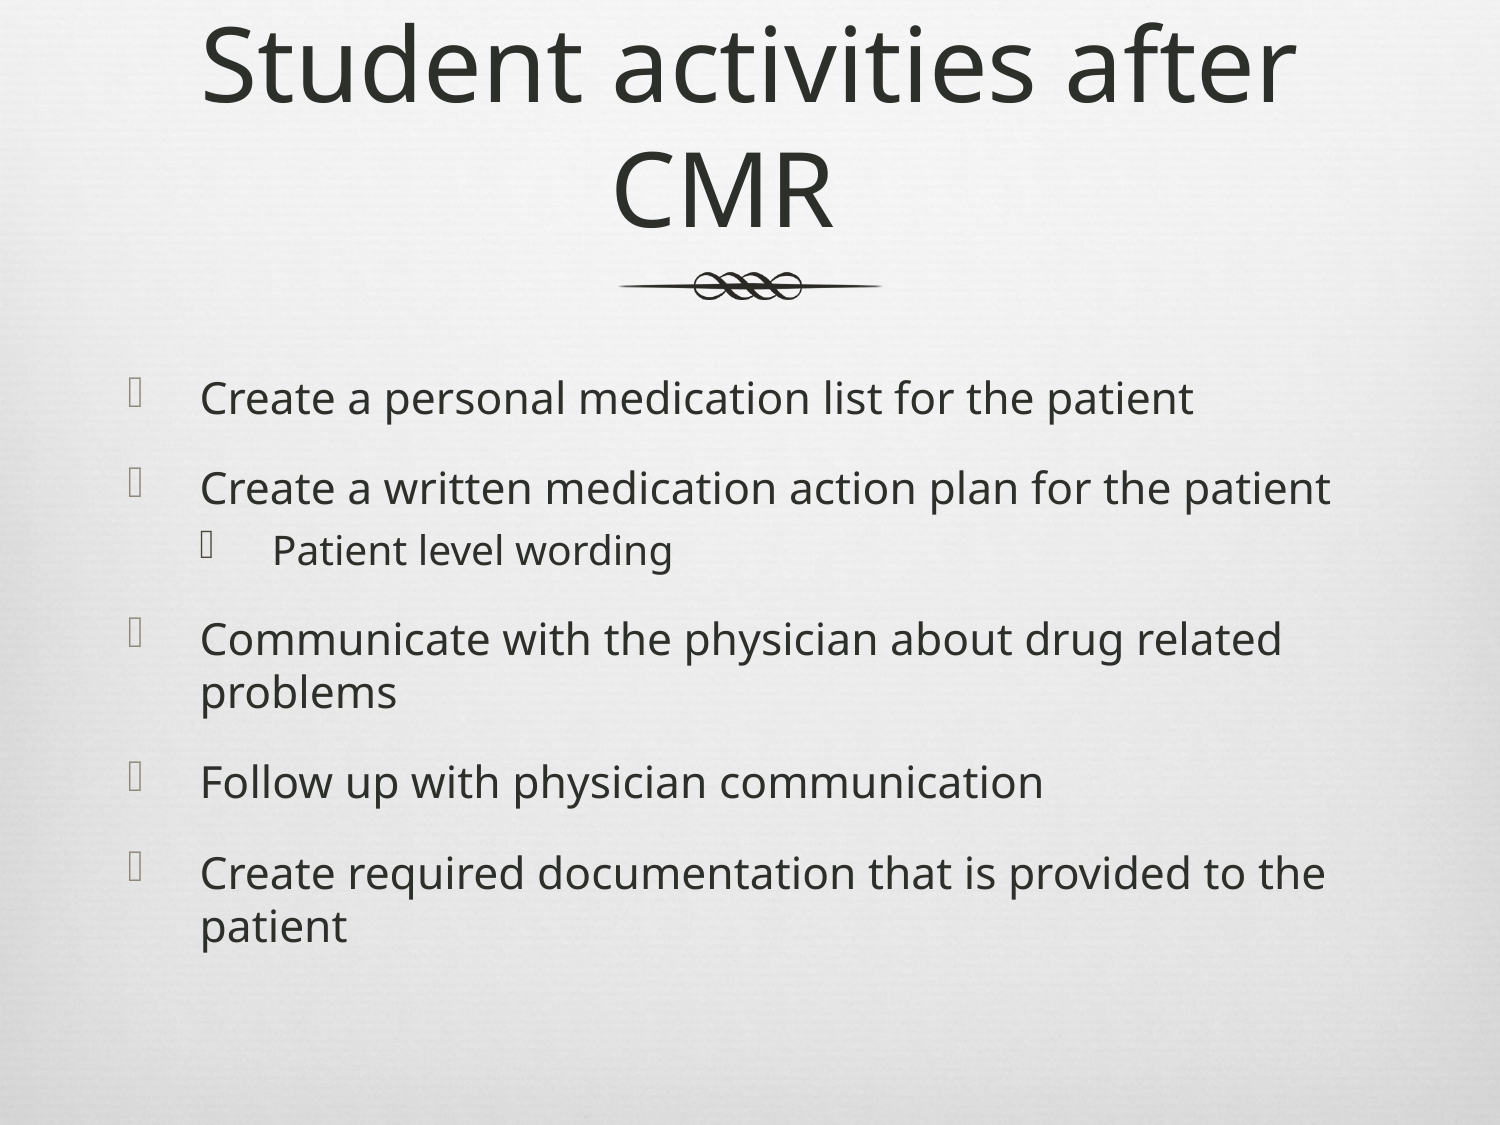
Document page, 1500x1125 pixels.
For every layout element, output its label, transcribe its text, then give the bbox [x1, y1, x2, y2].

title Student activities after CMR [112, 11, 1388, 236]
list Create a personal medication list for the patient Create a written medication action plan for the patient Patient level wording Communicate with the physician about drug related problems Follow up with physician communication Create required documentation that is provided to the patient [112, 362, 1388, 963]
picture [615, 272, 885, 300]
